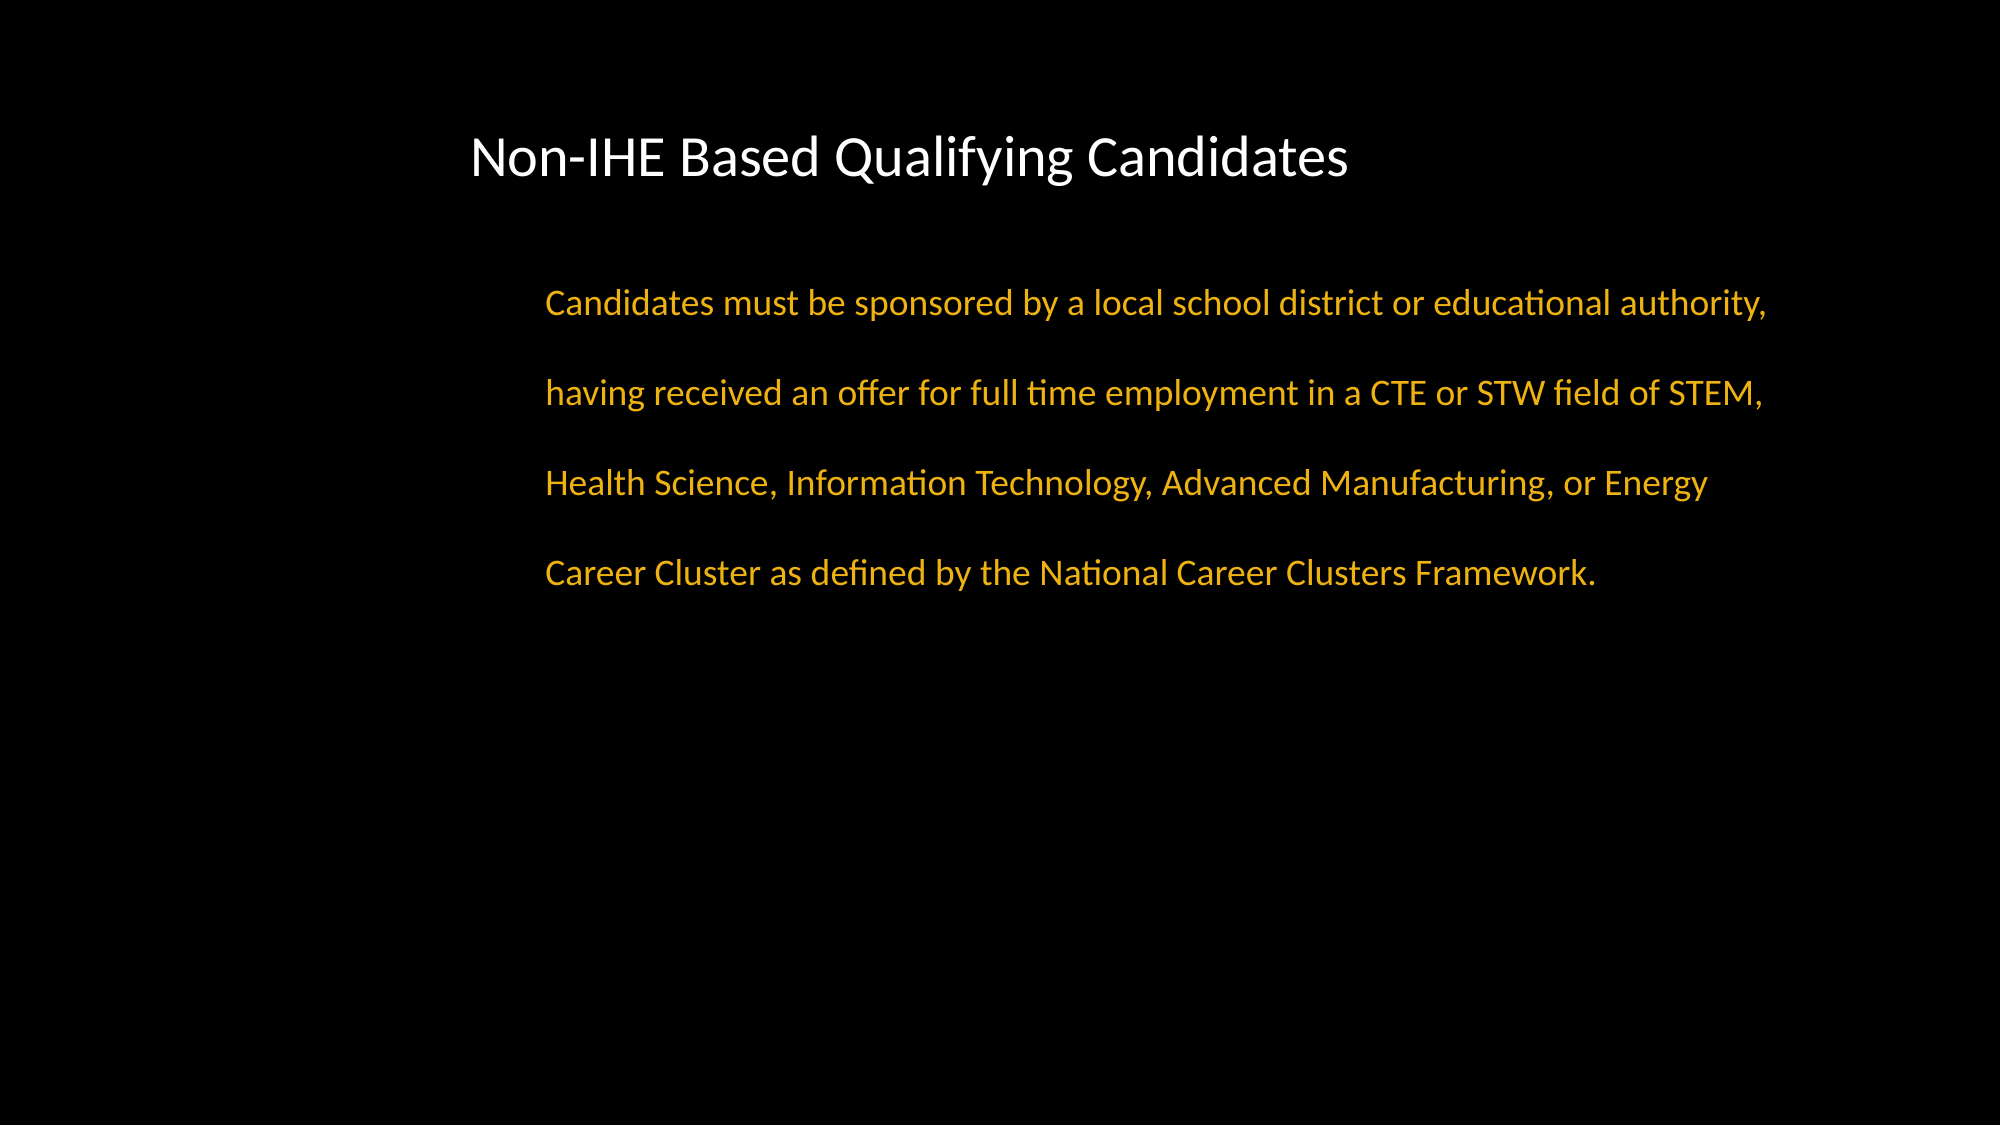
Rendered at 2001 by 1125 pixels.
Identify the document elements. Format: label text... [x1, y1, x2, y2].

text_box Non-IHE Based Qualifying Candidates Candidates must be sponsored by a local school district or educational authority, having received an offer for full time employment in a CTE or STW field of STEM, Health Science, Information Technology, Advanced Manufacturing, or Energy Career Cluster as defined by the National Career Clusters Framework. [305, 110, 1790, 691]
